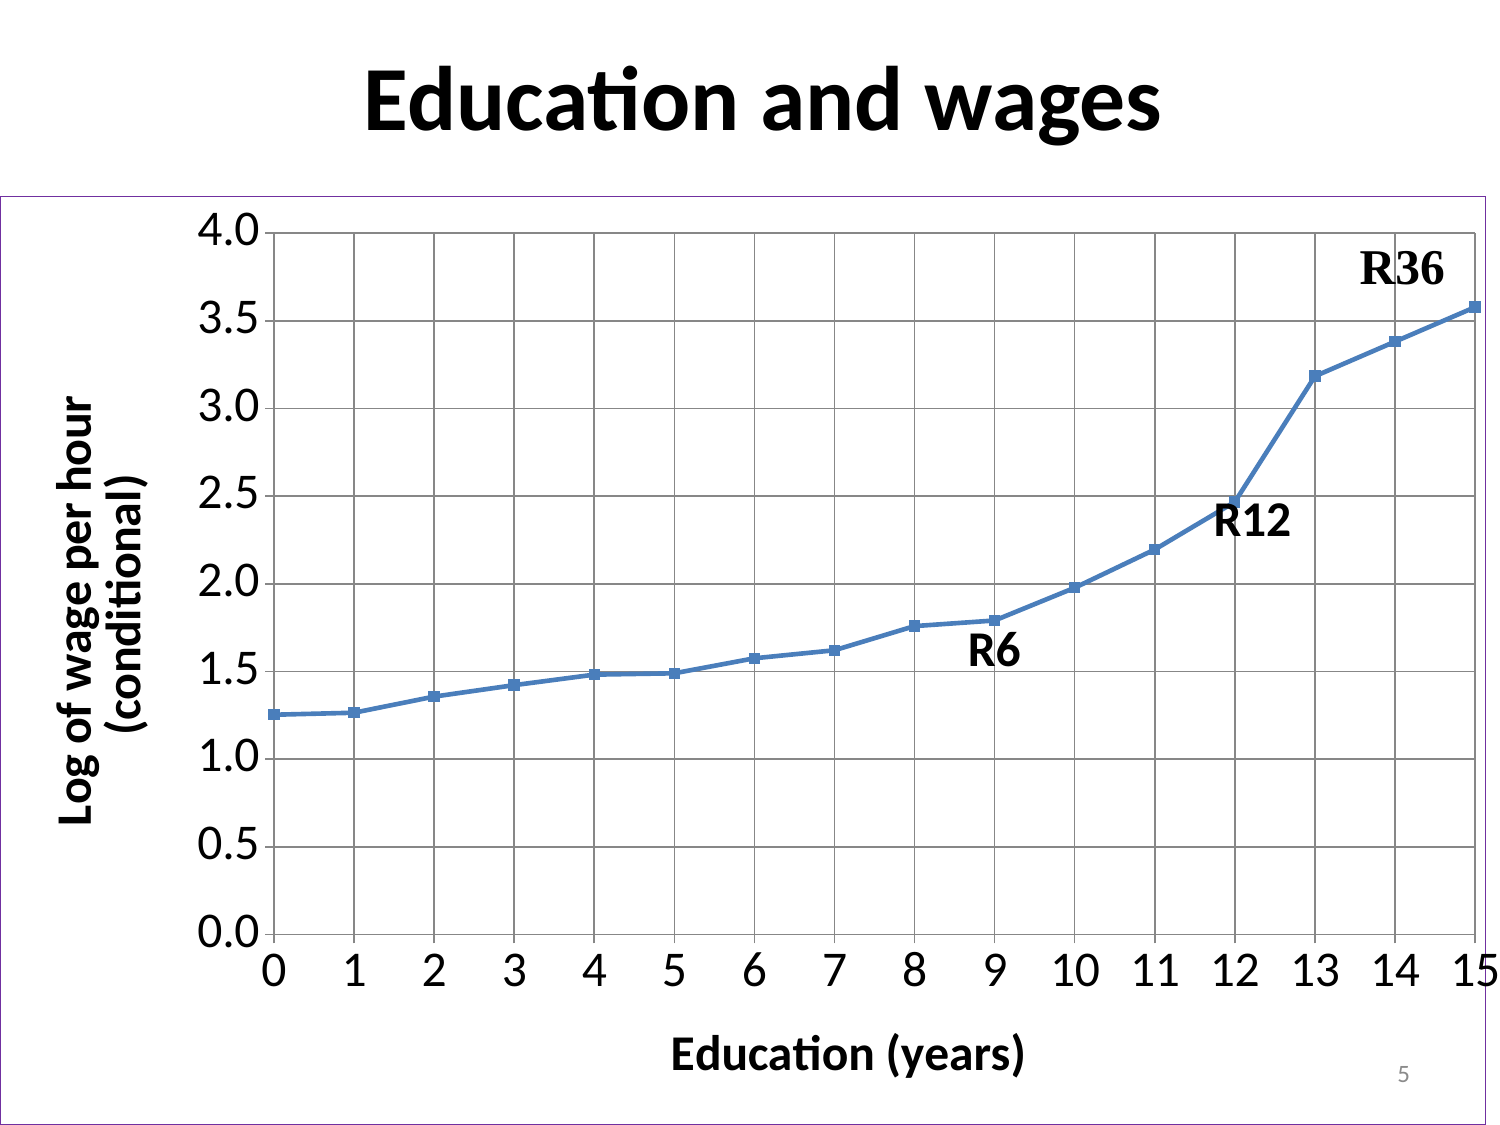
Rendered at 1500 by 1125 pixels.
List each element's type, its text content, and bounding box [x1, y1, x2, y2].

chart [0, 196, 1500, 1125]
title Education and wages [88, 0, 1439, 188]
